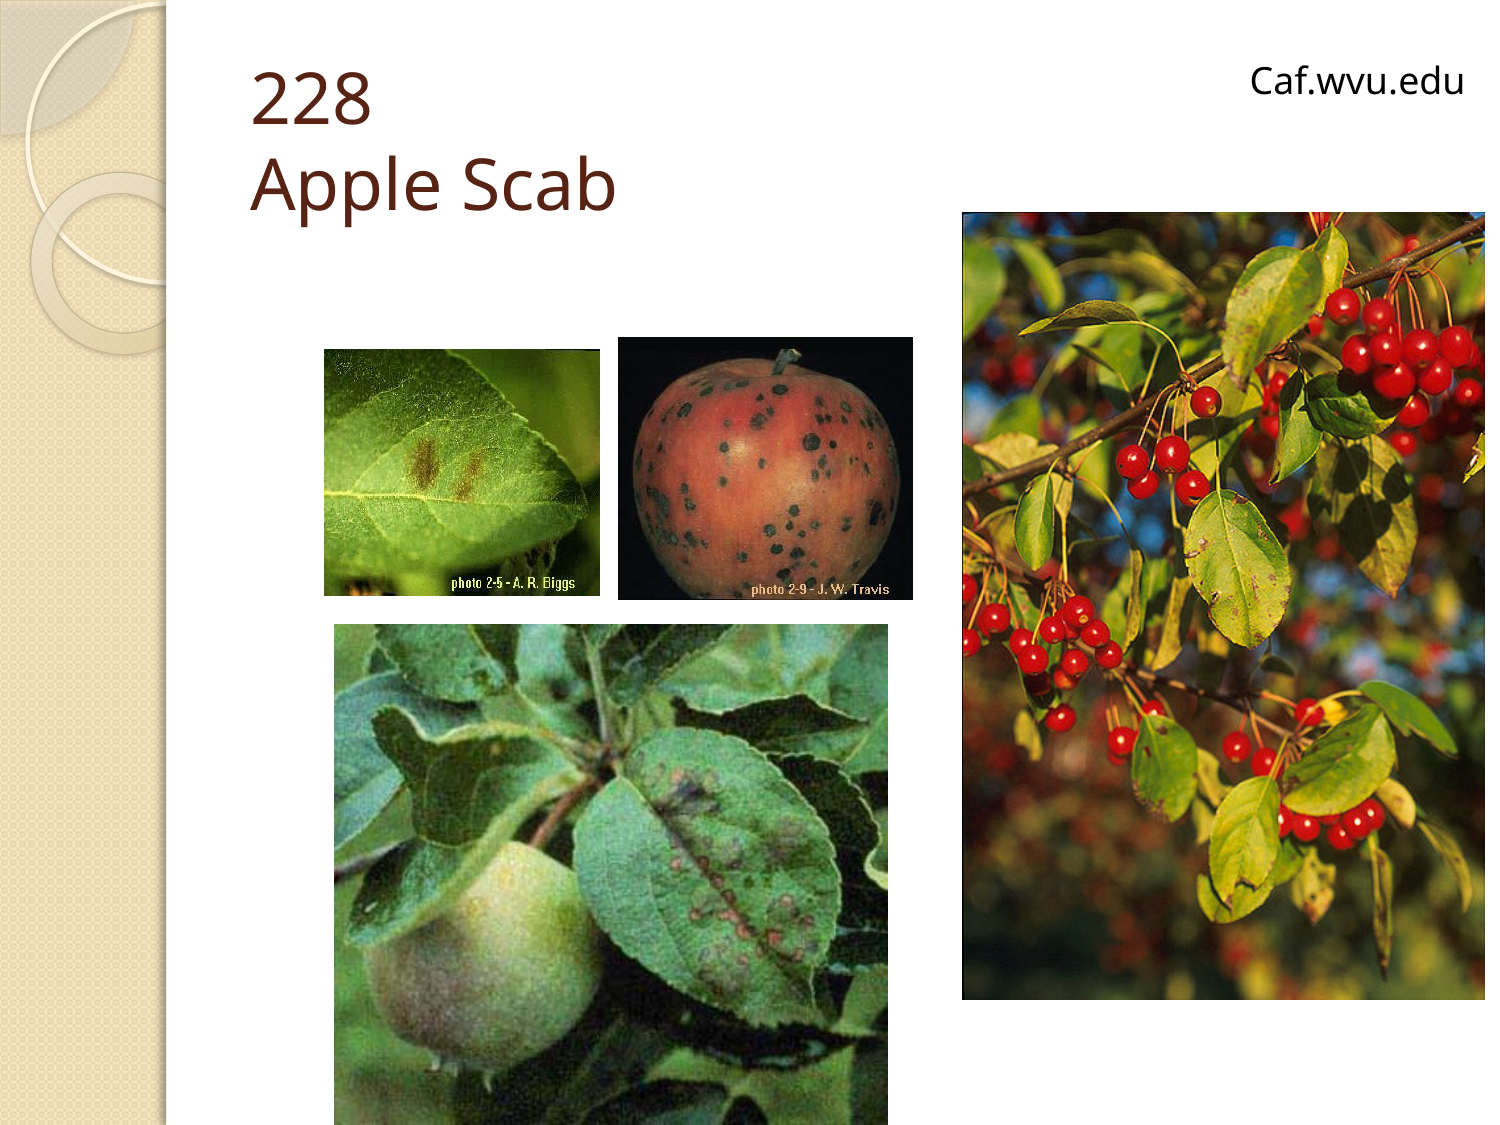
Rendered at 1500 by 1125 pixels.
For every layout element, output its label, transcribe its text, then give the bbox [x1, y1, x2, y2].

text_box Caf.wvu.edu [1234, 49, 1481, 110]
picture [617, 337, 913, 601]
title 228 Apple Scab [235, 45, 1466, 233]
picture [334, 624, 888, 1125]
picture [962, 212, 1485, 1001]
picture [324, 349, 601, 596]
